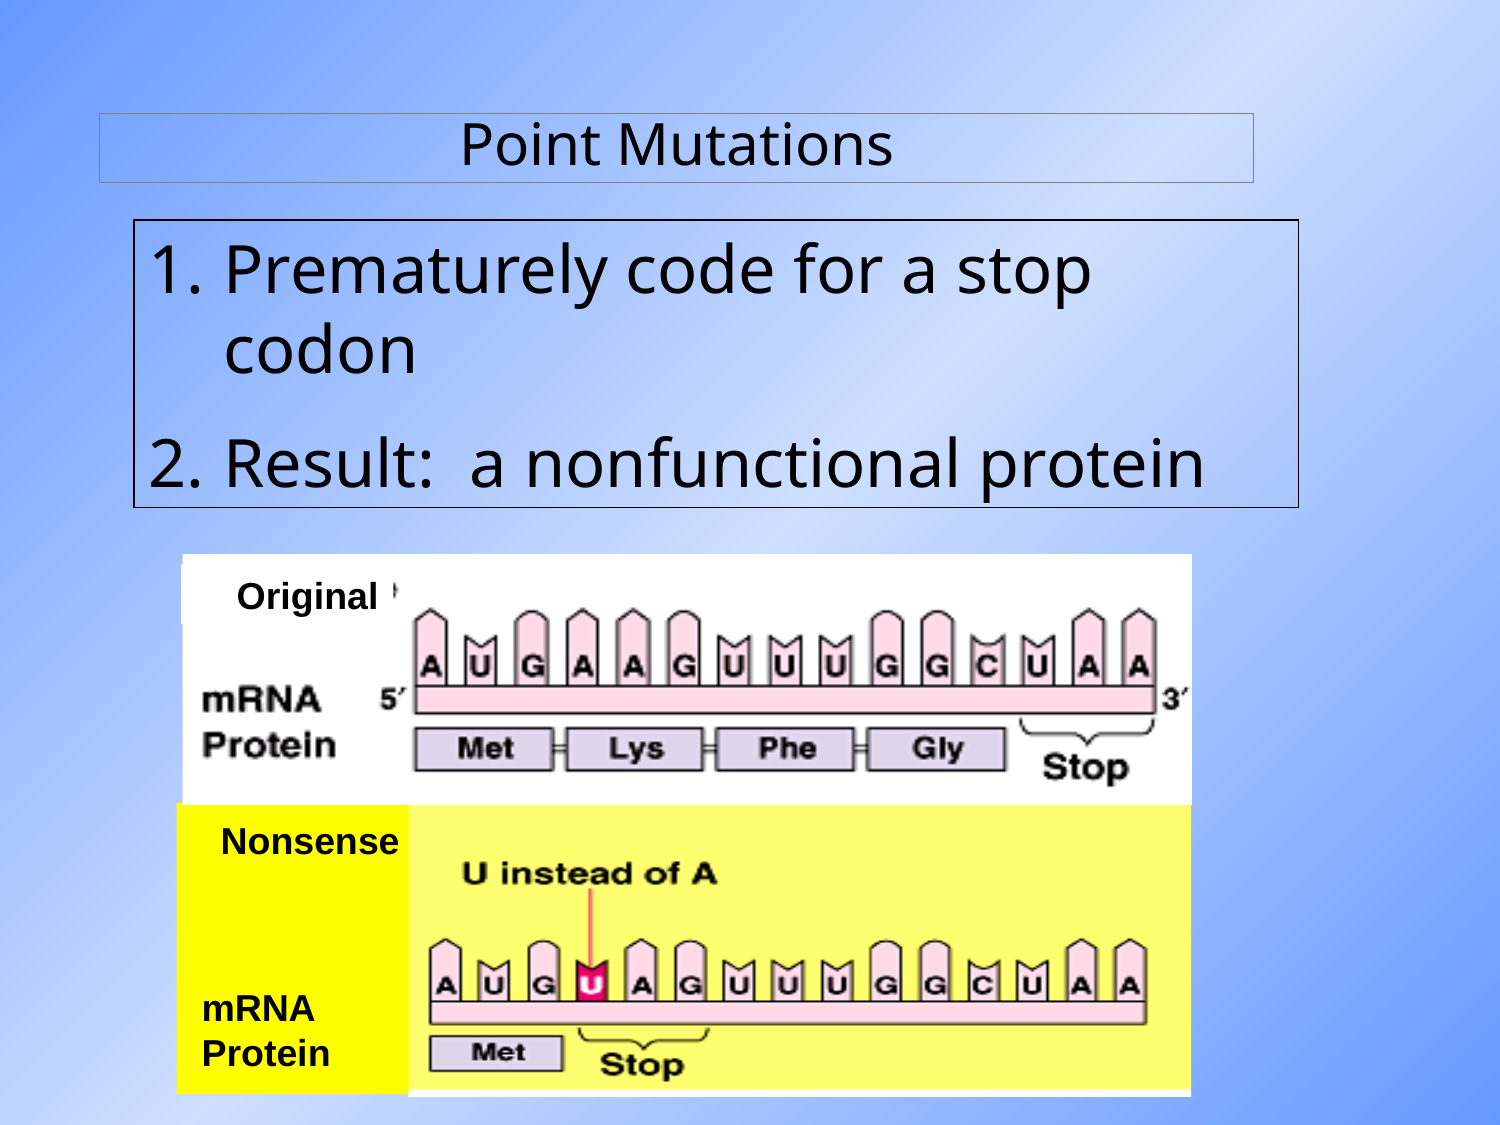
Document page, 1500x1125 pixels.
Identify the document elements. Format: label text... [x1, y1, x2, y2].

text_box Nonsense [192, 814, 402, 870]
title Point Mutations [99, 113, 1254, 183]
text_box [176, 802, 402, 1095]
text_box mRNA Protein [186, 977, 373, 1082]
picture [182, 554, 1193, 1097]
text_box Prematurely code for a stop codon Result: a nonfunctional protein [133, 219, 1299, 508]
